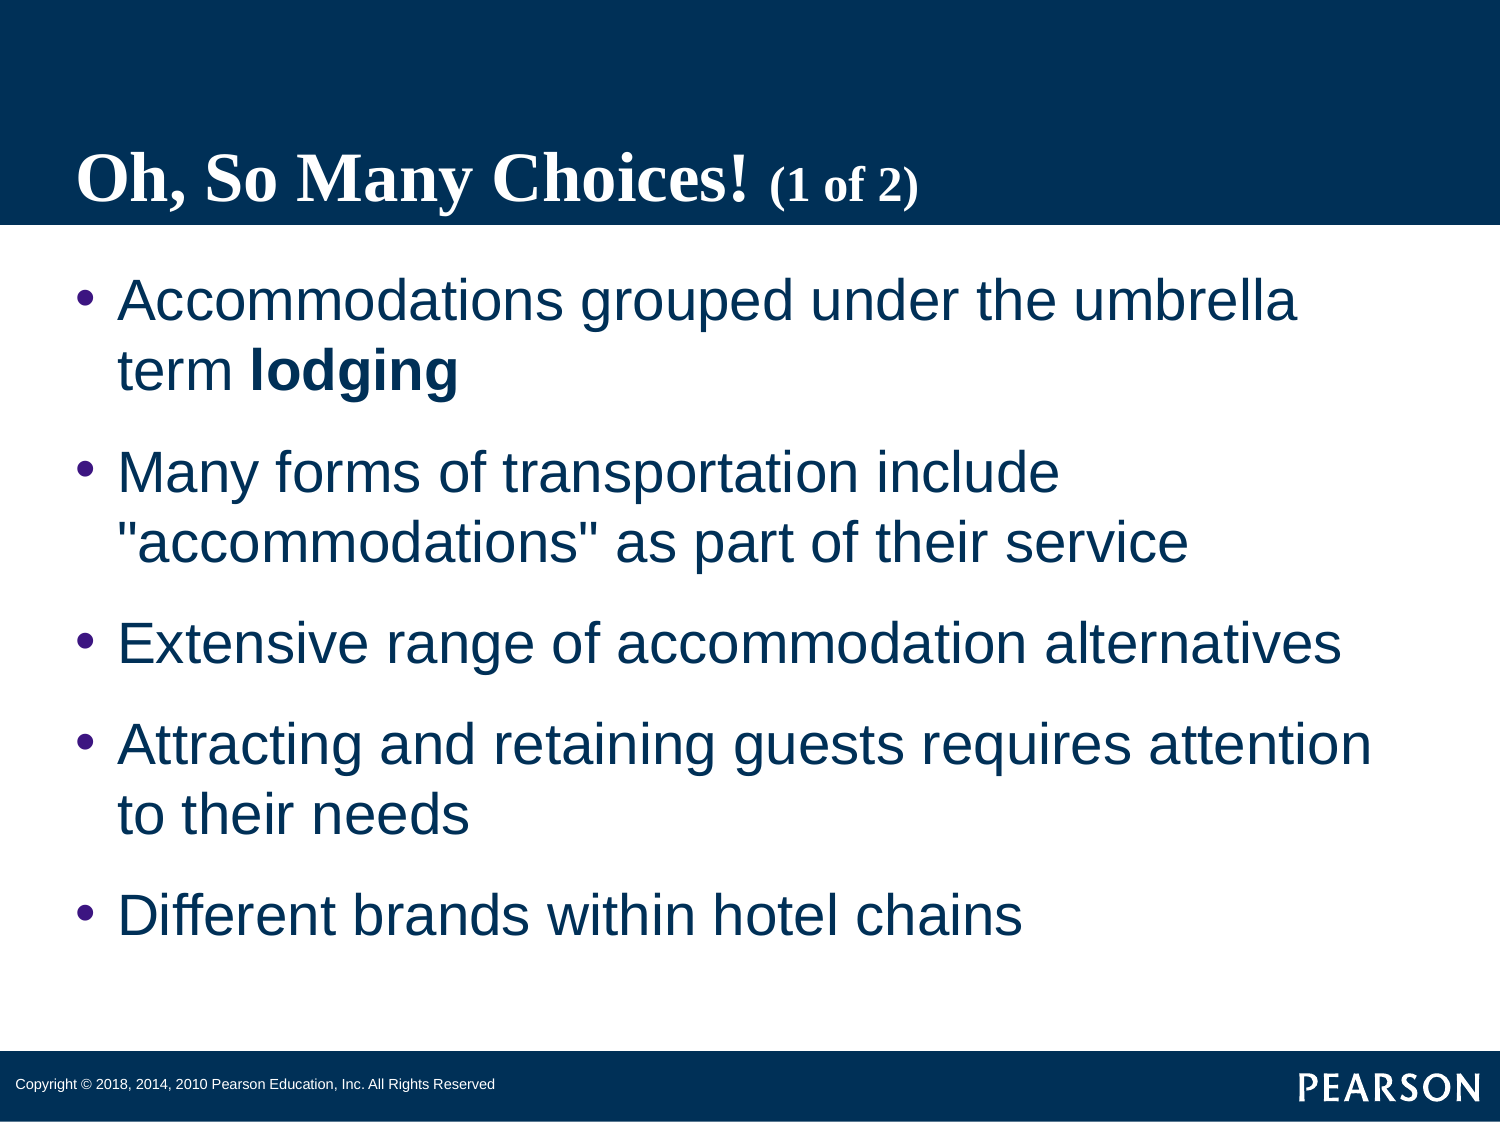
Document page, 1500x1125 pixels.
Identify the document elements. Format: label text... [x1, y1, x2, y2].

list Accommodations grouped under the umbrella term lodging Many forms of transportation include "accommodations" as part of their service Extensive range of accommodation alternatives Attracting and retaining guests requires attention to their needs Different brands within hotel chains [75, 262, 1425, 1005]
title Oh, So Many Choices! (1 of 2) [75, 35, 1425, 216]
